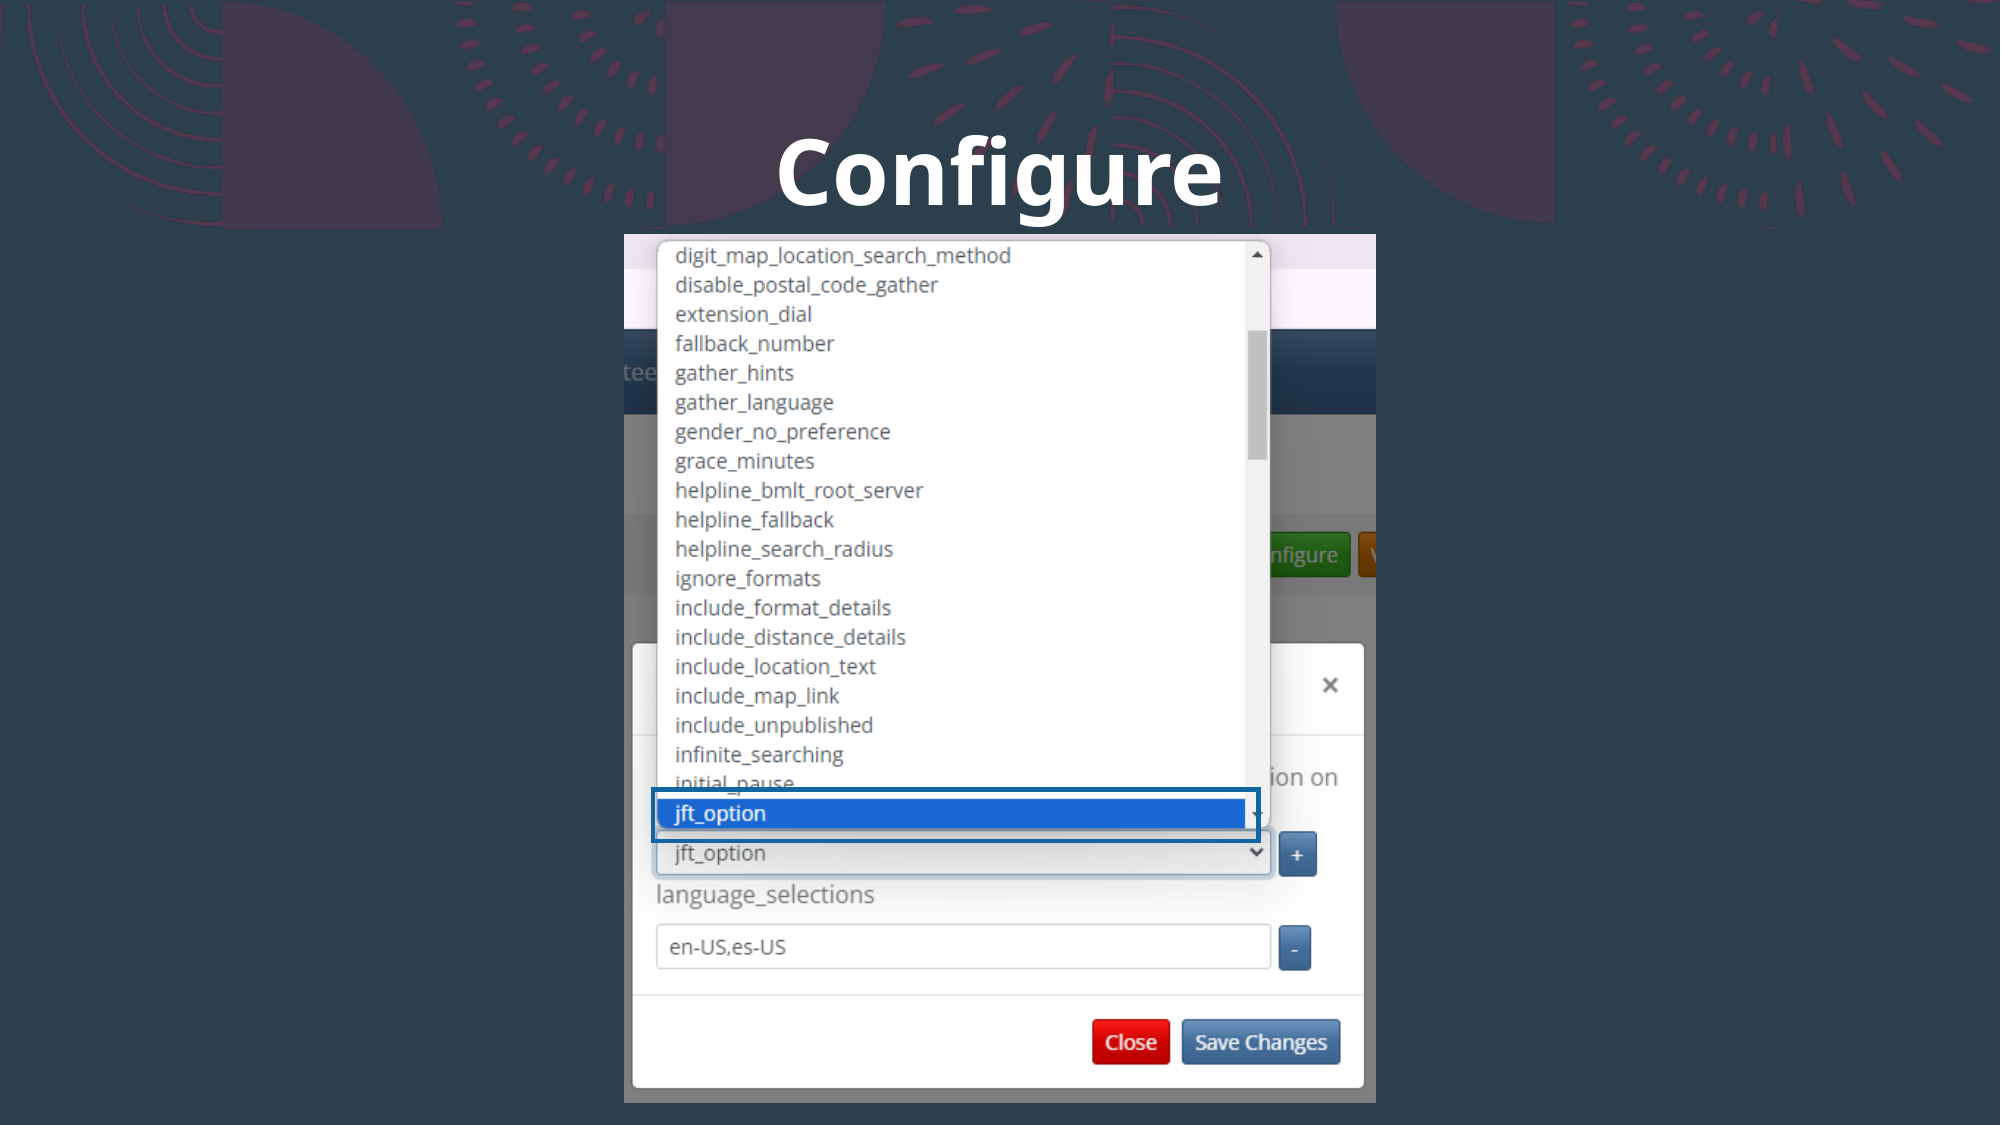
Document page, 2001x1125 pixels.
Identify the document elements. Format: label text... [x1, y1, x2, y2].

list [624, 234, 1376, 1103]
title Configure [137, 60, 1863, 278]
